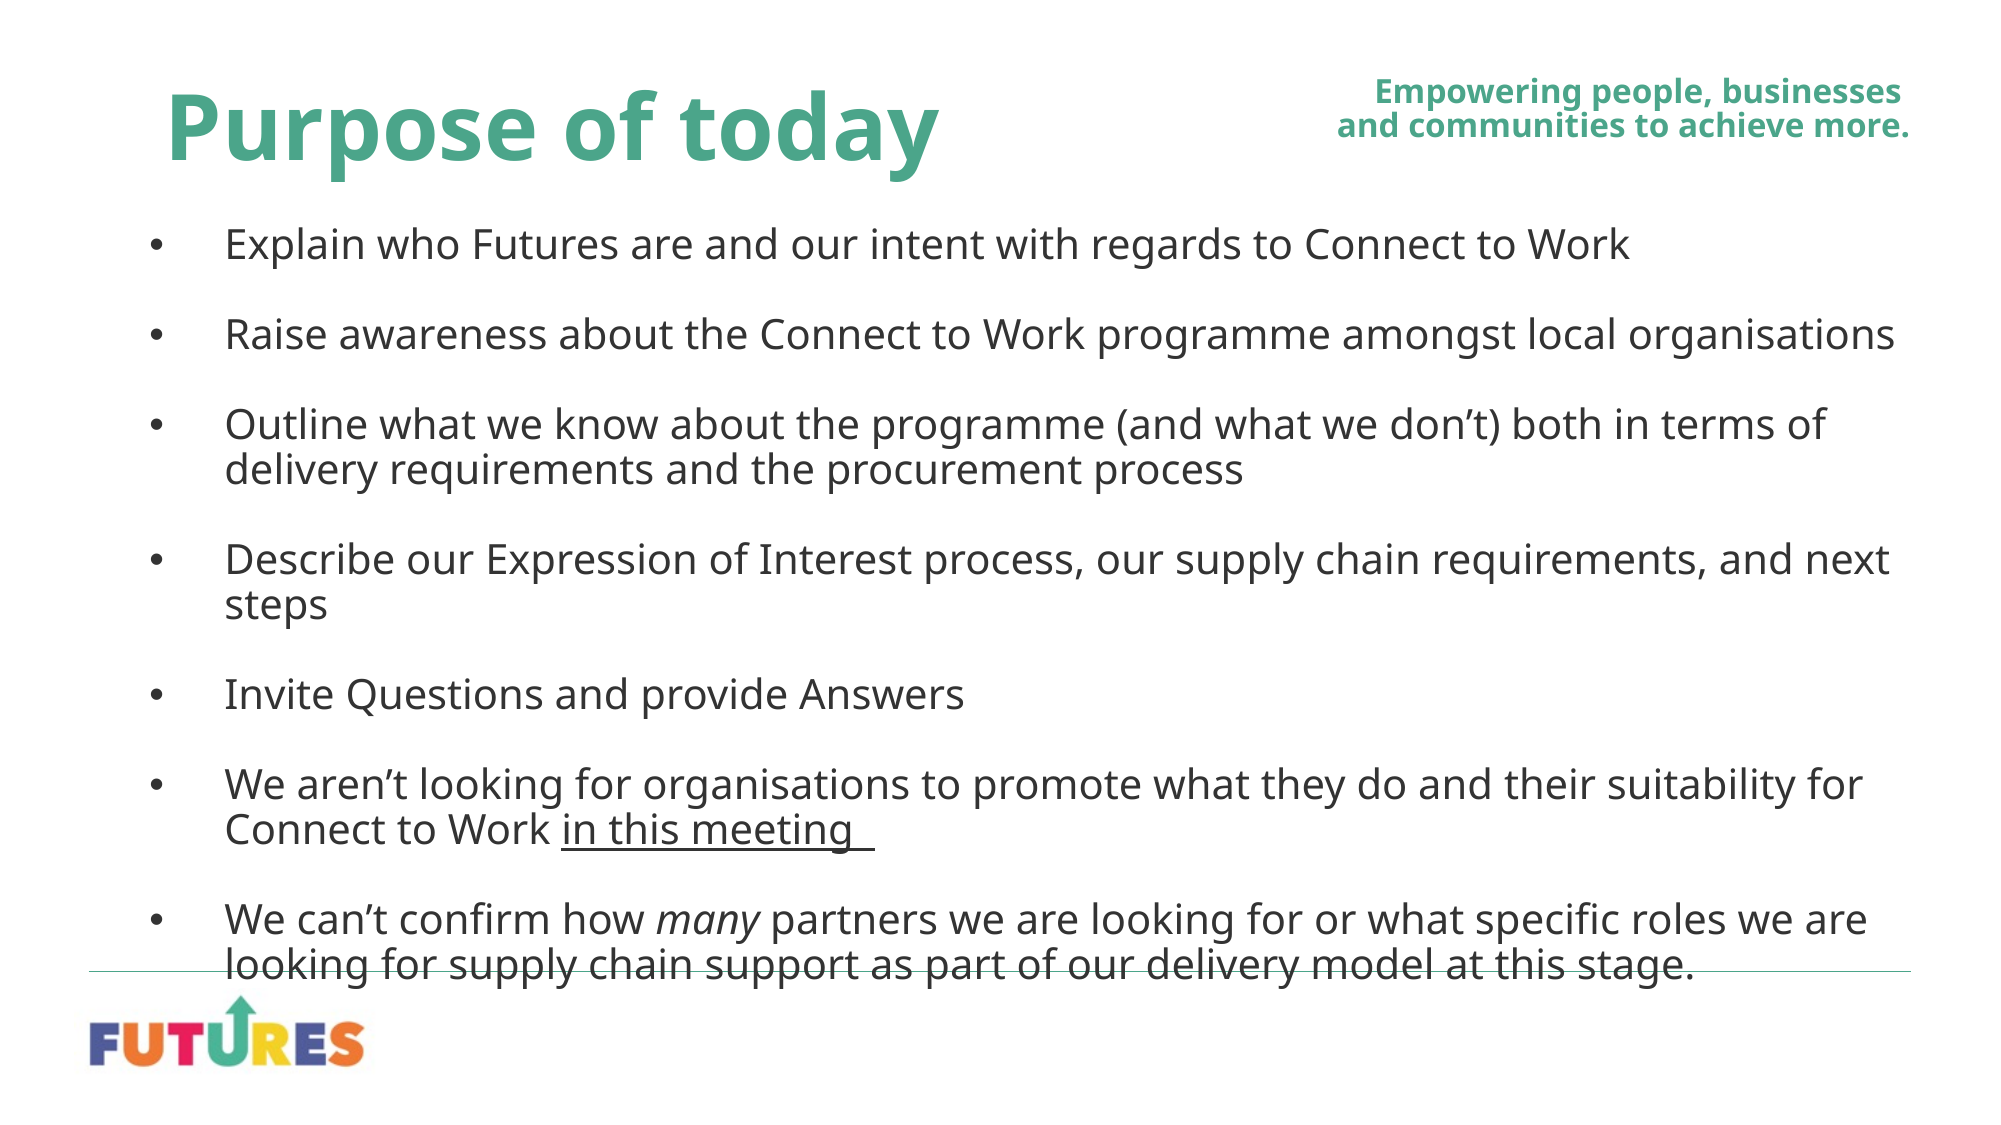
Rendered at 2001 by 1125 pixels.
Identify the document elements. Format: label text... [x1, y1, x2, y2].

picture [74, 988, 381, 1091]
title Purpose of today [164, 81, 1000, 197]
text_box Explain who Futures are and our intent with regards to Connect to Work Raise awareness about the Connect to Work programme amongst local organisations Outline what we know about the programme (and what we don’t) both in terms of delivery requirements and the procurement process Describe our Expression of Interest process, our supply chain requirements, and next steps Invite Questions and provide Answers We aren’t looking for organisations to promote what they do and their suitability for Connect to Work in this meeting We can’t confirm how many partners we are looking for or what specific roles we are looking for supply chain support as part of our delivery model at this stage. [149, 223, 1938, 664]
